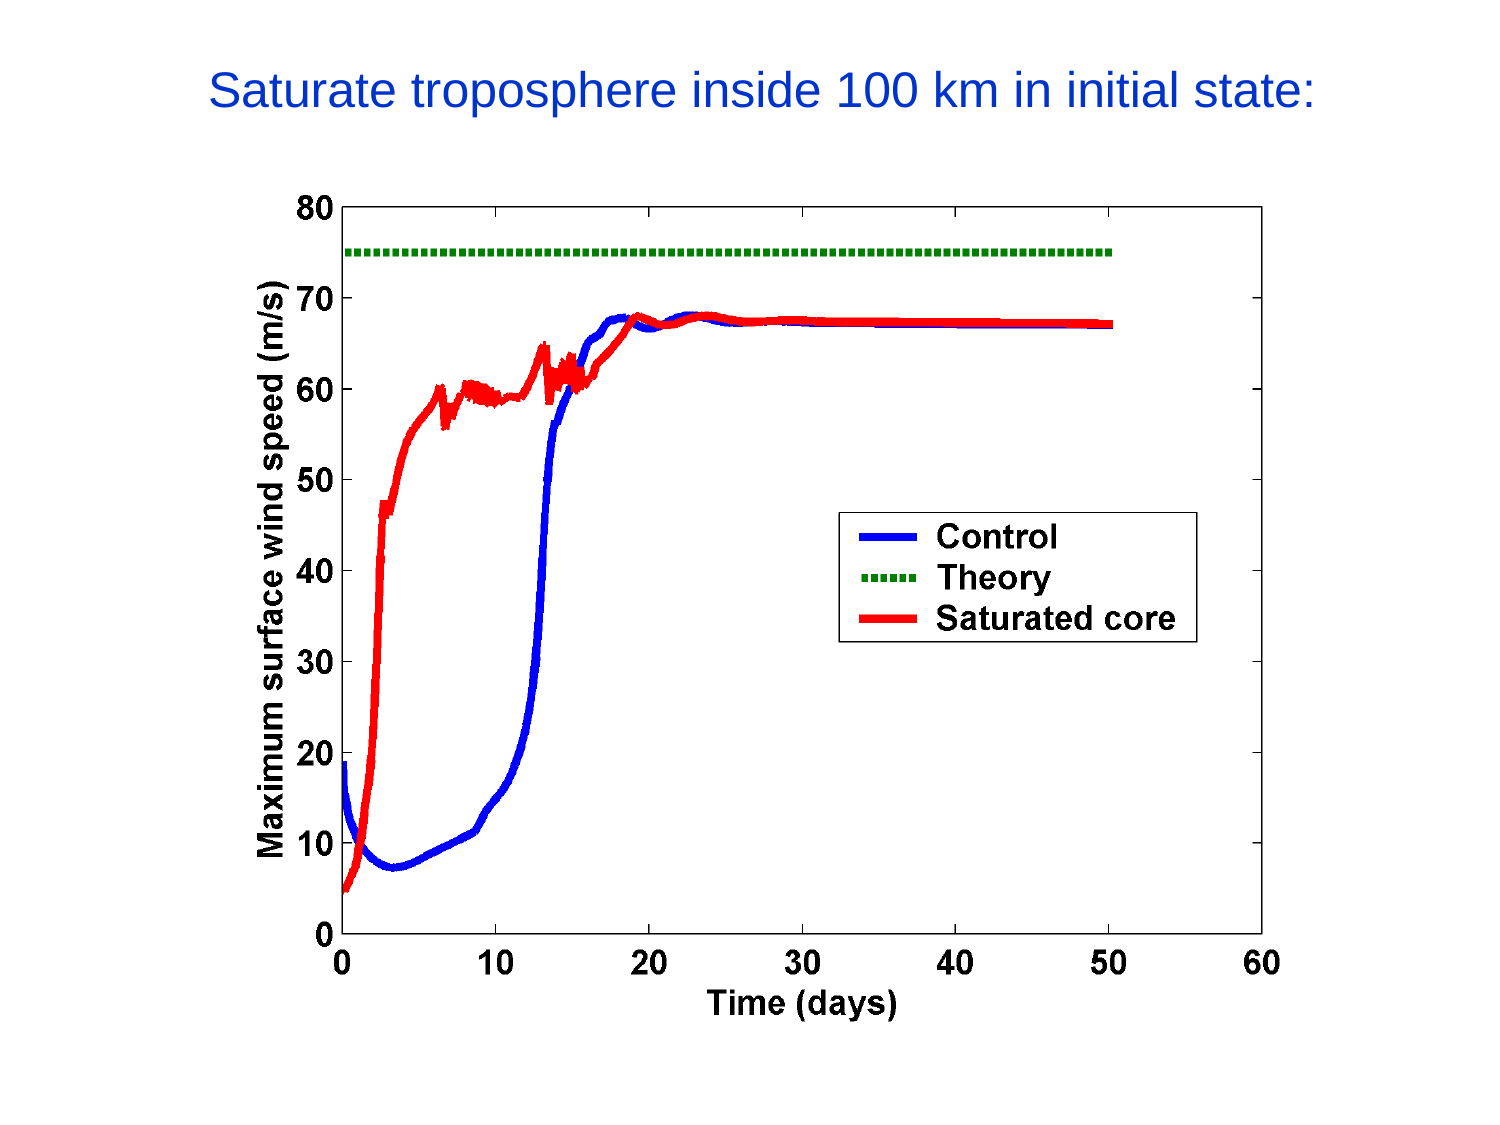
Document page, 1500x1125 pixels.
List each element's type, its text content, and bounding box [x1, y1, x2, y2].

picture [187, 140, 1376, 1032]
text_box Saturate troposphere inside 100 km in initial state: [99, 49, 1425, 125]
